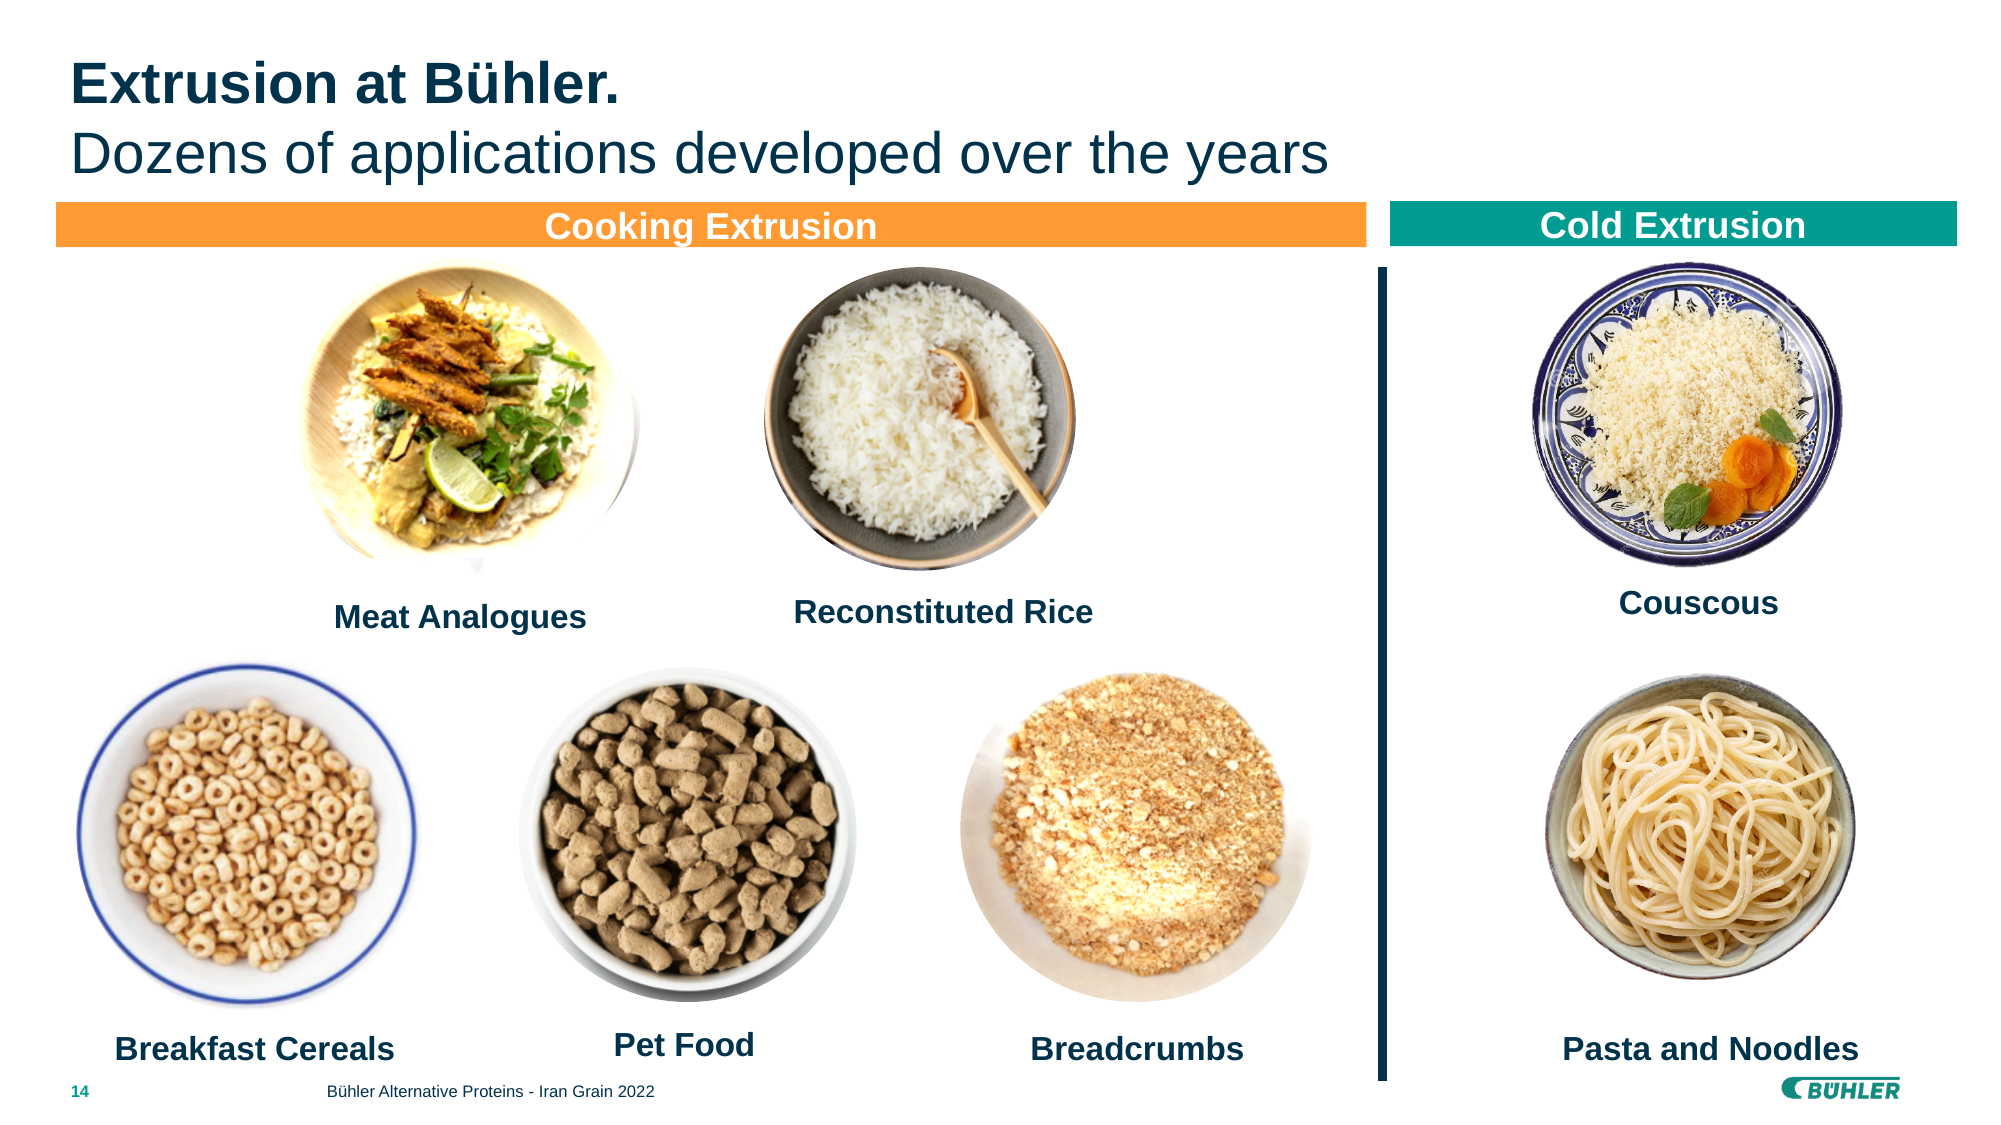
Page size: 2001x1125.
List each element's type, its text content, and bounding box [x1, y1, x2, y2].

picture [280, 253, 641, 582]
picture [75, 650, 427, 1012]
picture [1513, 643, 1887, 1009]
text_box Reconstituted Rice [956, 590, 1095, 631]
picture [1779, 1073, 1902, 1102]
picture [763, 266, 1077, 571]
footer Bühler Alternative Proteins - Iran Grain 2022 [326, 1076, 1627, 1106]
picture [1516, 253, 1862, 596]
text_box Pasta and Noodles [1562, 1027, 1860, 1068]
text_box Pet Food [613, 1023, 756, 1064]
text_box Cooking Extrusion [54, 200, 1369, 249]
title Extrusion at Bühler. Dozens of applications developed over the years [70, 45, 1902, 193]
text_box Meat Analogues [333, 594, 588, 635]
text_box Breadcrumbs [1030, 1027, 1245, 1068]
text_box Couscous [1619, 603, 1780, 621]
text_box Cold Extrusion [1388, 199, 1959, 248]
picture [518, 667, 857, 1003]
text_box Reconstituted Rice [793, 590, 947, 631]
picture [960, 653, 1313, 1003]
text_box Breakfast Cereals [114, 1027, 396, 1068]
